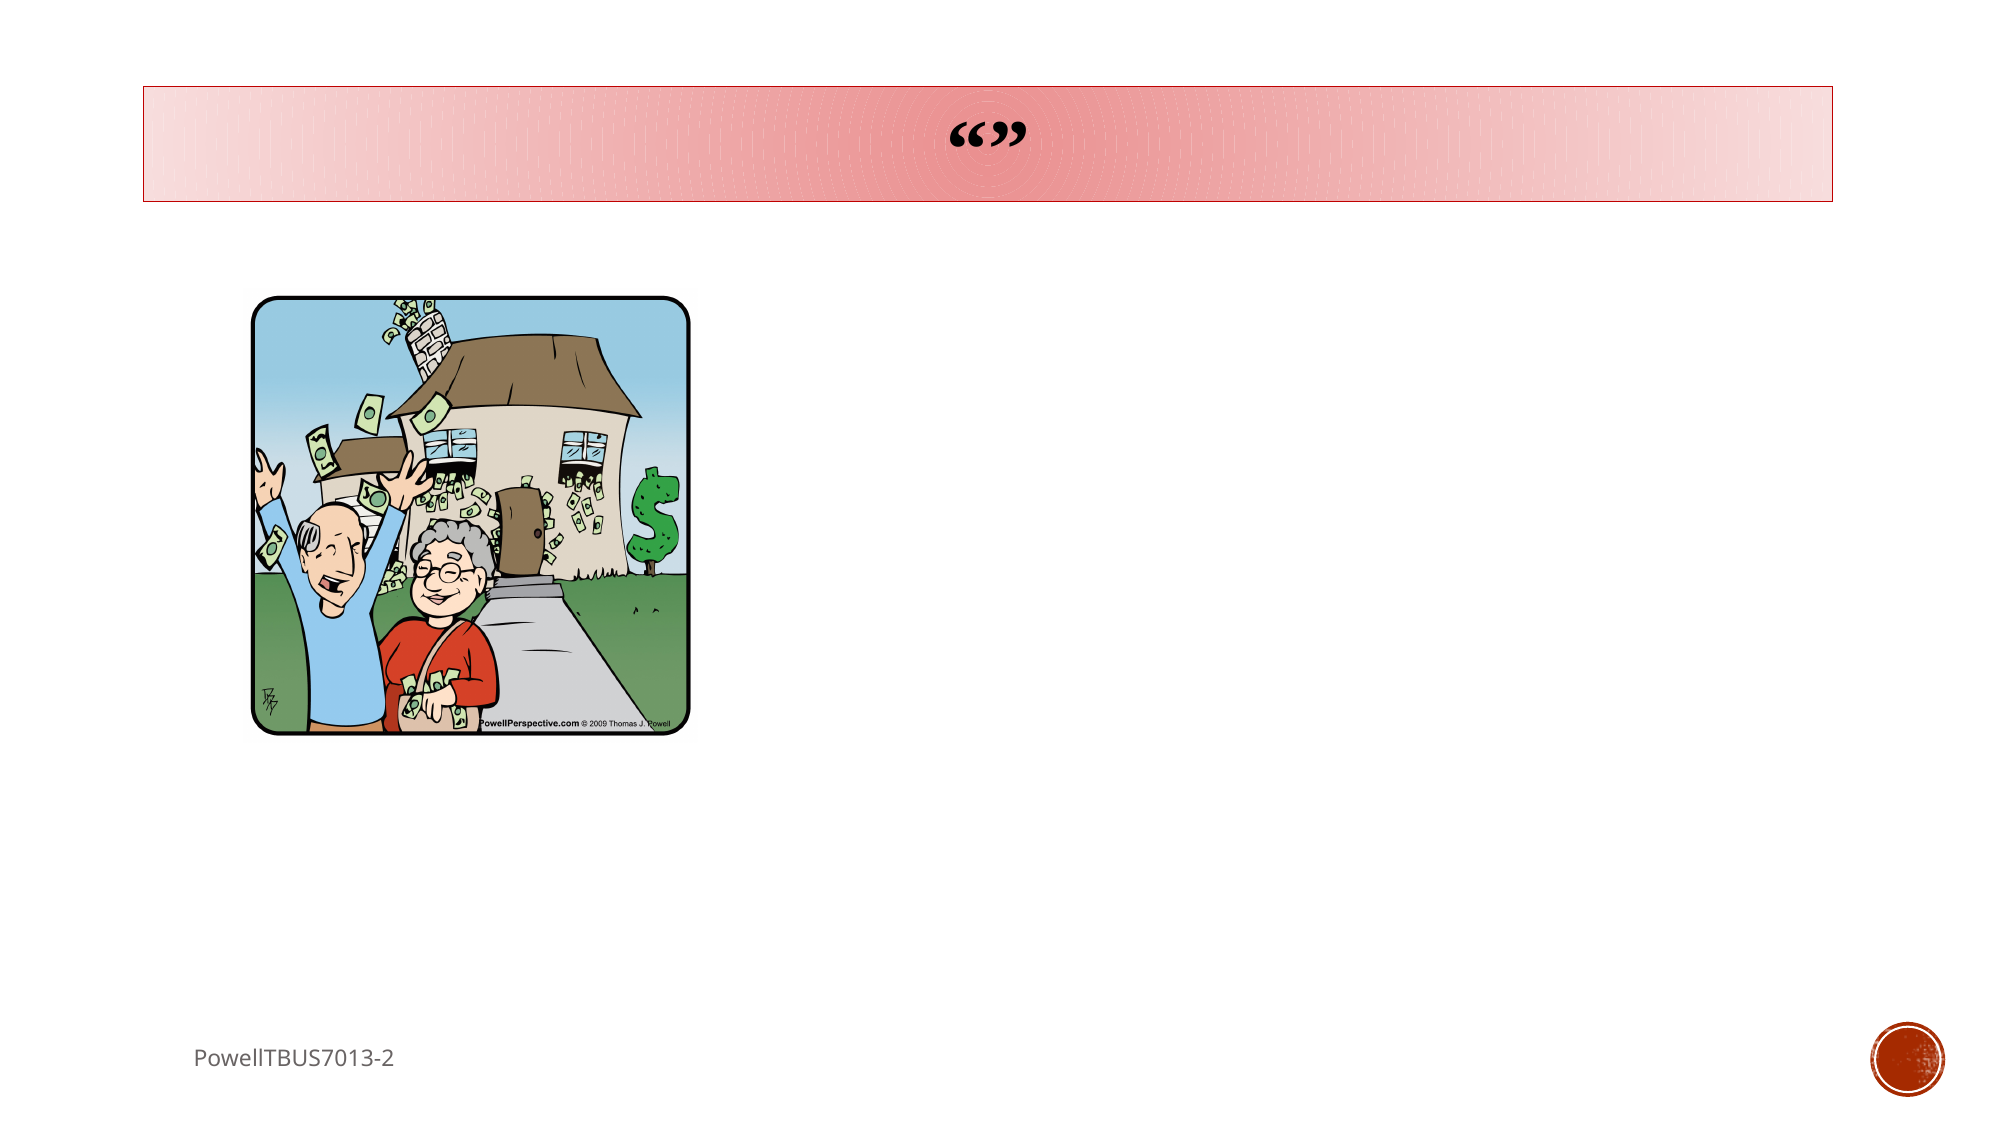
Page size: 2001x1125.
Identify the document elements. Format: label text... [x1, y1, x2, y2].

text_box “” [143, 86, 1833, 202]
title [182, 515, 1833, 780]
picture [243, 288, 698, 743]
footer PowellTBUS7013-2 [178, 1028, 1217, 1089]
